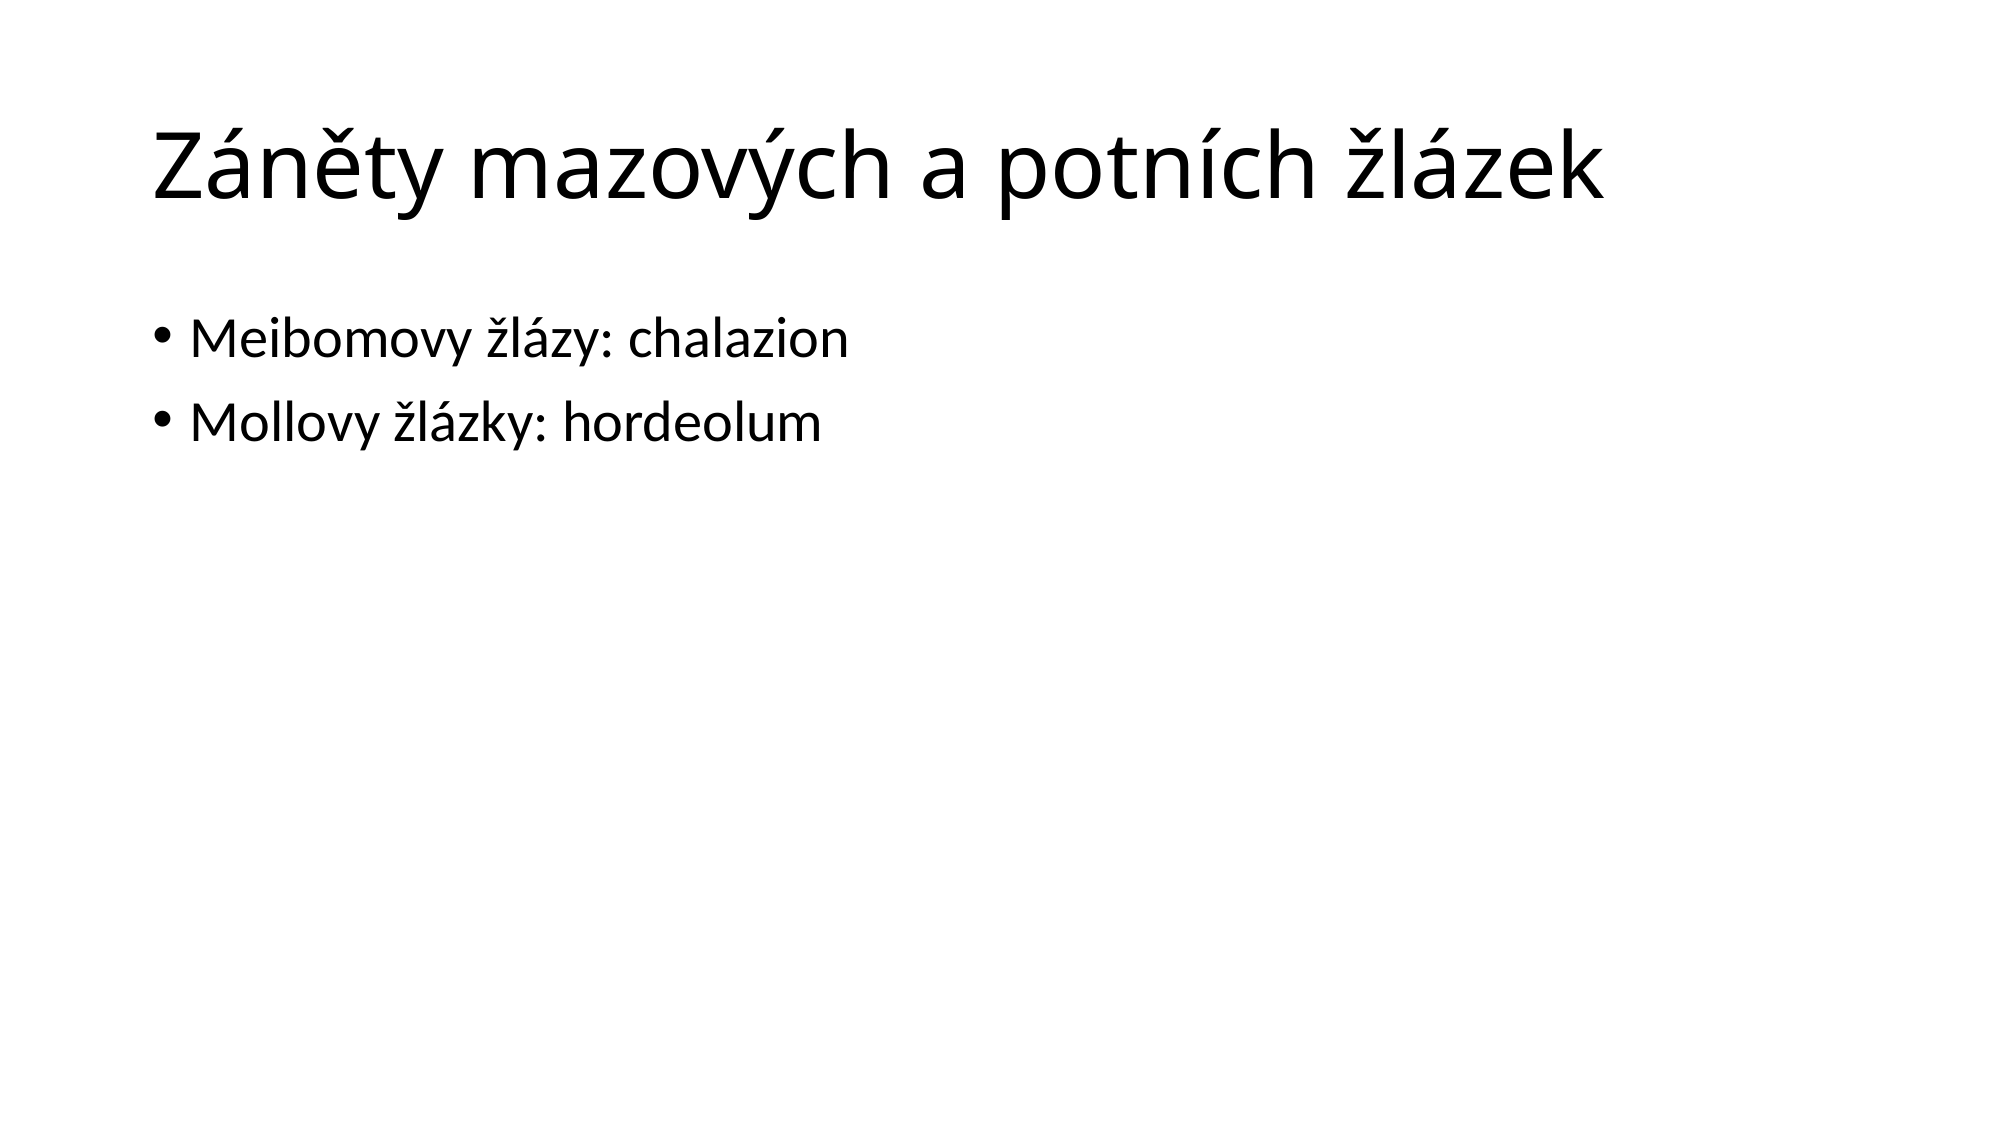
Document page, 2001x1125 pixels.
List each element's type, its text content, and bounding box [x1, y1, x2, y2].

title Záněty mazových a potních žlázek [137, 59, 1863, 278]
list Meibomovy žlázy: chalazion Mollovy žlázky: hordeolum [137, 299, 1863, 1014]
